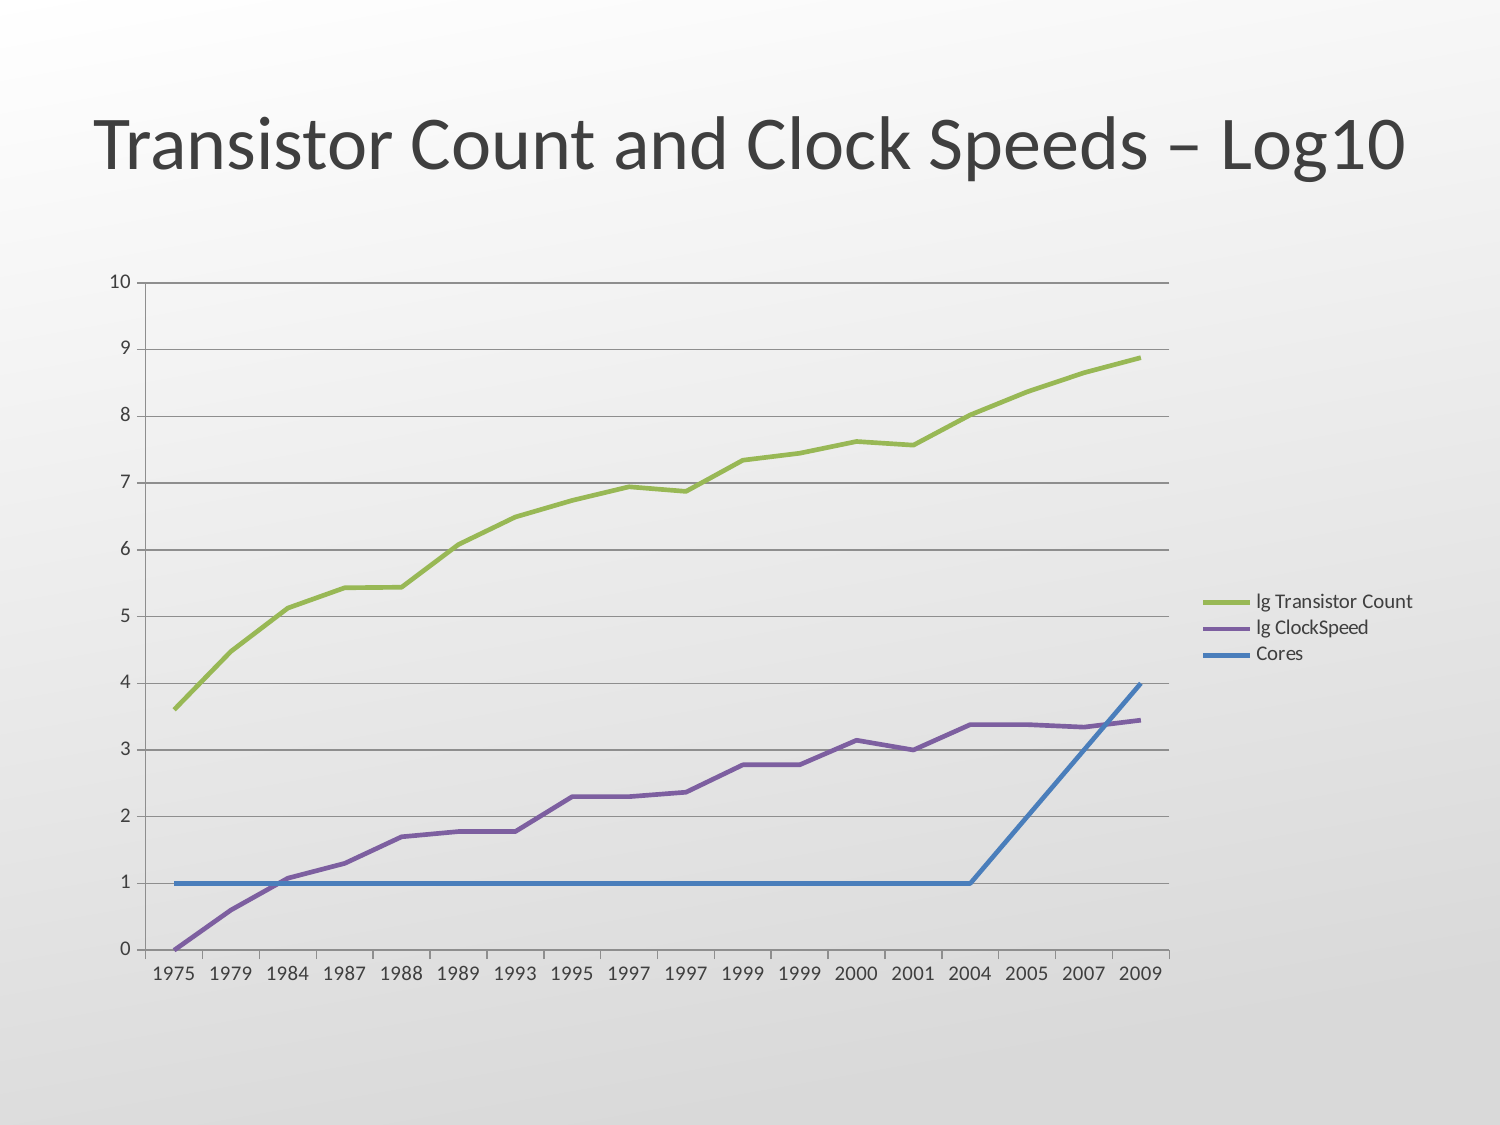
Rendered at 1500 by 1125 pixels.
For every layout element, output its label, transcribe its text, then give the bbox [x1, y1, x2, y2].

chart [81, 257, 1433, 1001]
title Transistor Count and Clock Speeds – Log10 [75, 45, 1425, 233]
